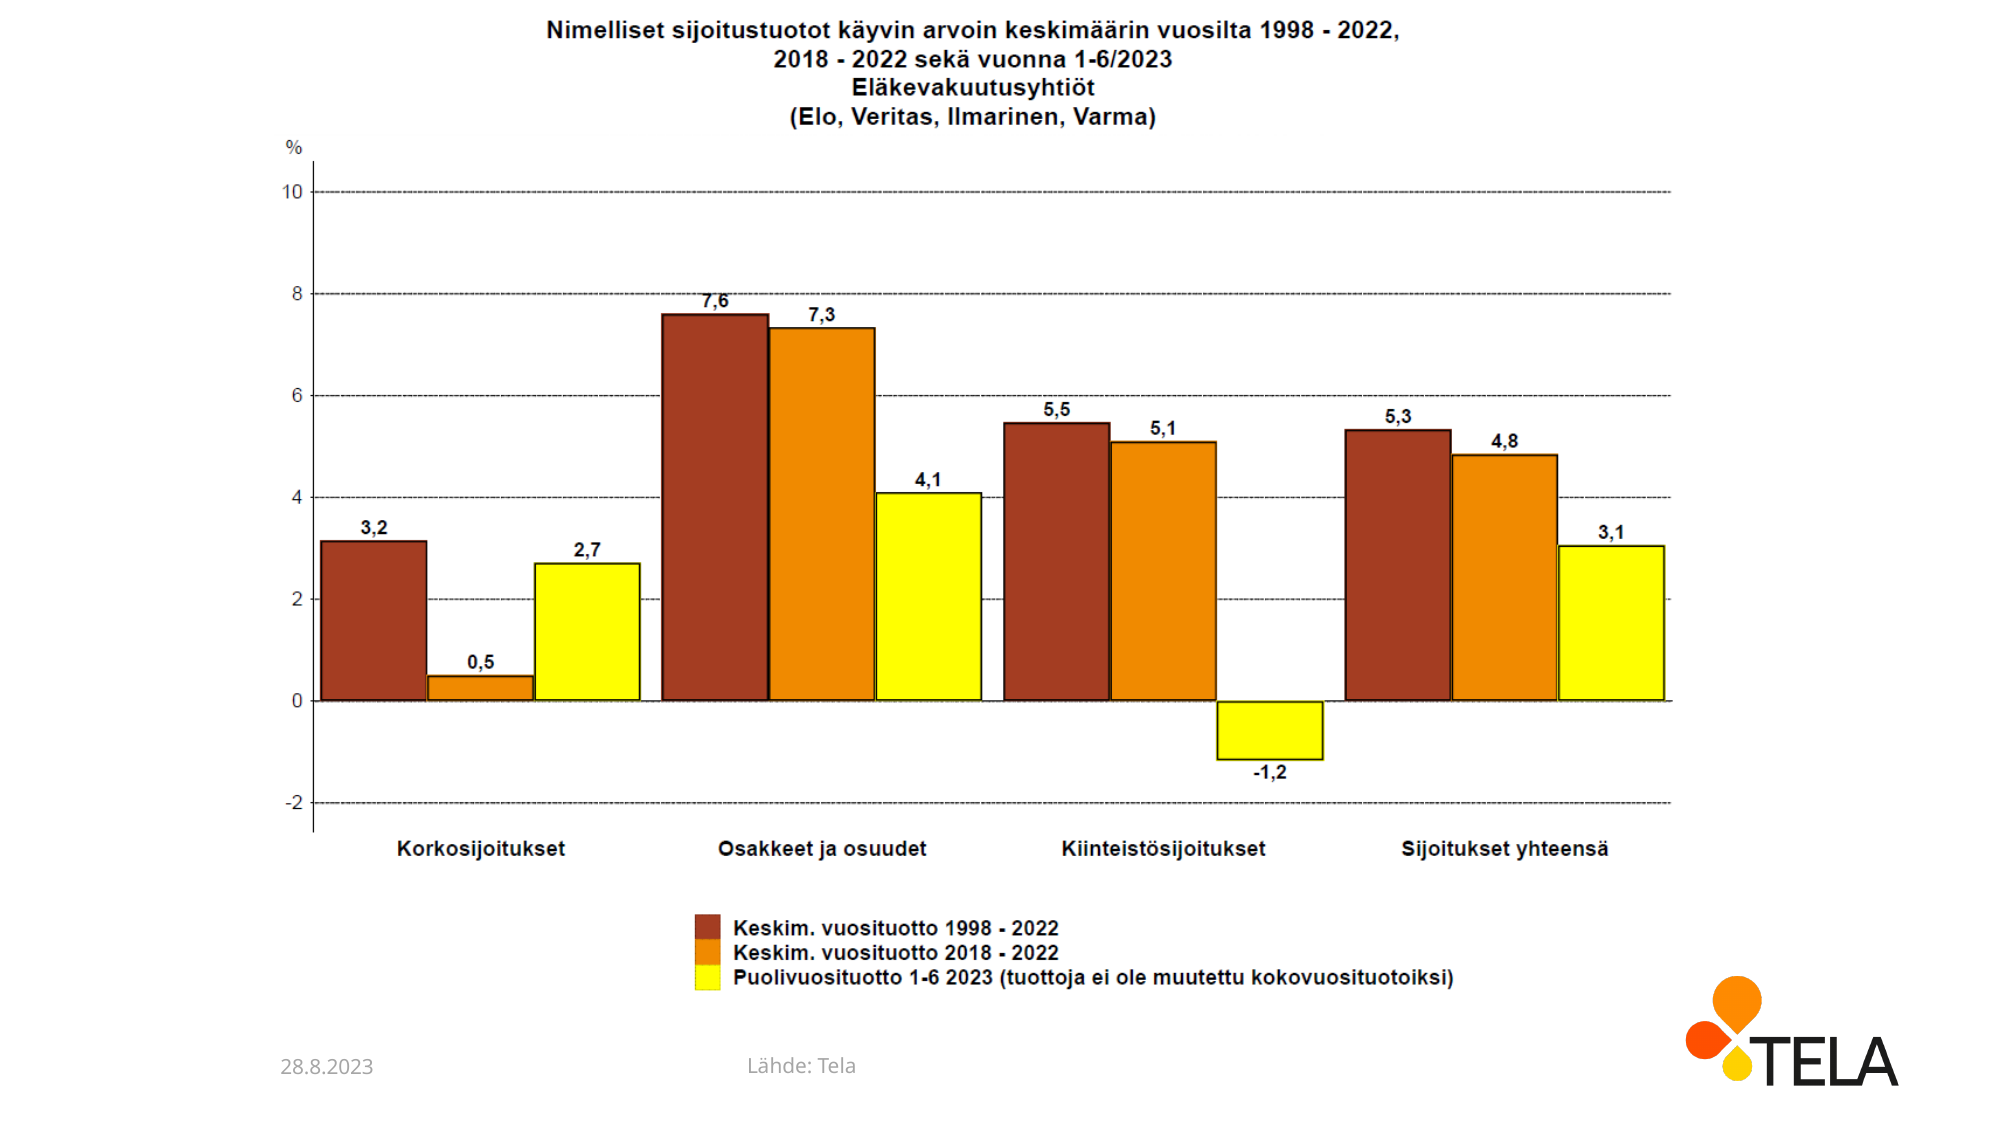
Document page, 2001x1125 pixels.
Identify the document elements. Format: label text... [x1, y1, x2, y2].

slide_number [265, 1045, 732, 1106]
picture [243, 2, 1910, 1097]
footer Lähde: Tela [732, 1045, 1366, 1106]
